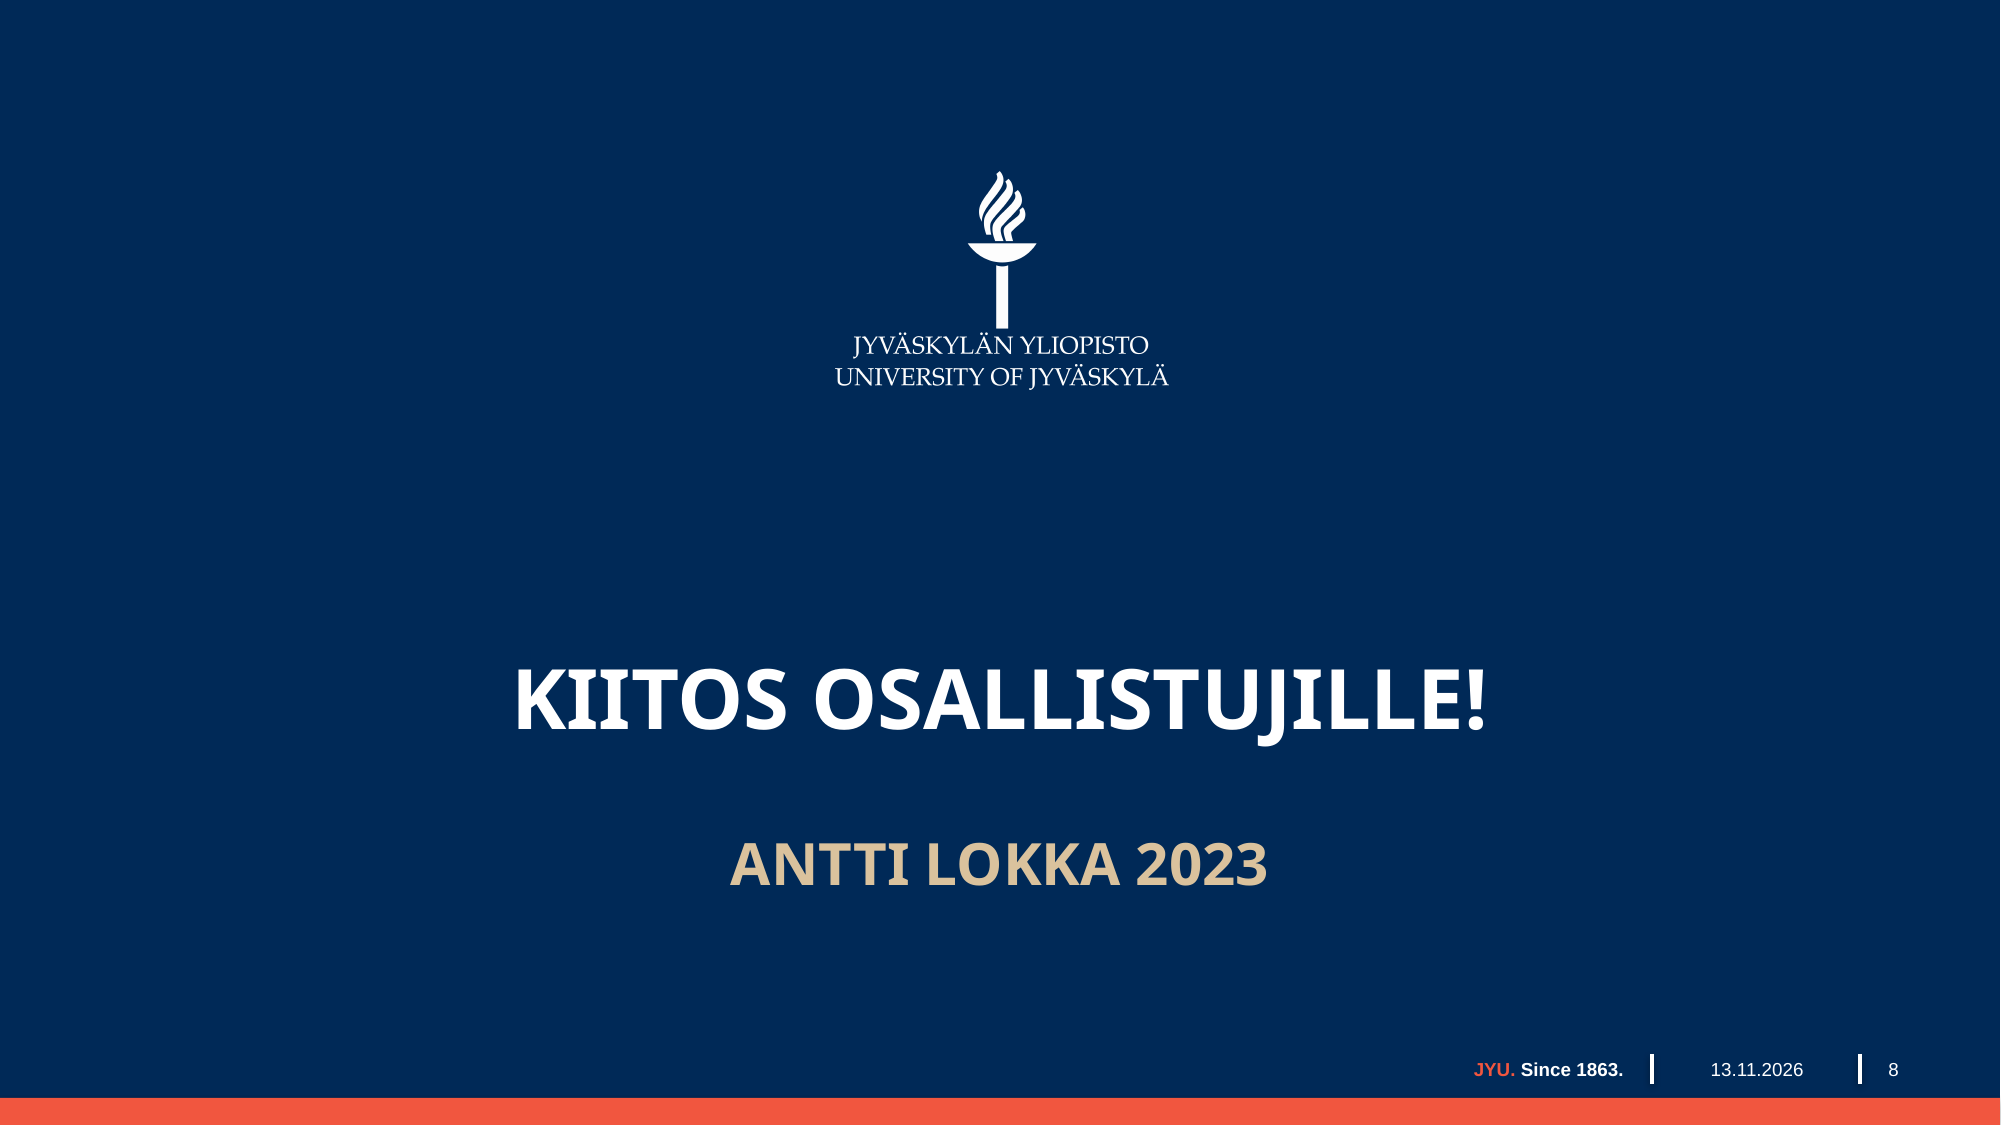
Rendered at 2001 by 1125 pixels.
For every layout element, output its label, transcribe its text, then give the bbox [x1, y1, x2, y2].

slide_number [1666, 1053, 1848, 1084]
footer JYU. Since 1863. [1168, 1053, 1639, 1084]
subtitle ANTTI LOKKA 2023 [373, 819, 1627, 974]
slide_number 8 [1873, 1053, 1973, 1084]
title KIITOS OSALLISTUJILLE! [373, 362, 1627, 754]
picture [835, 171, 1169, 362]
